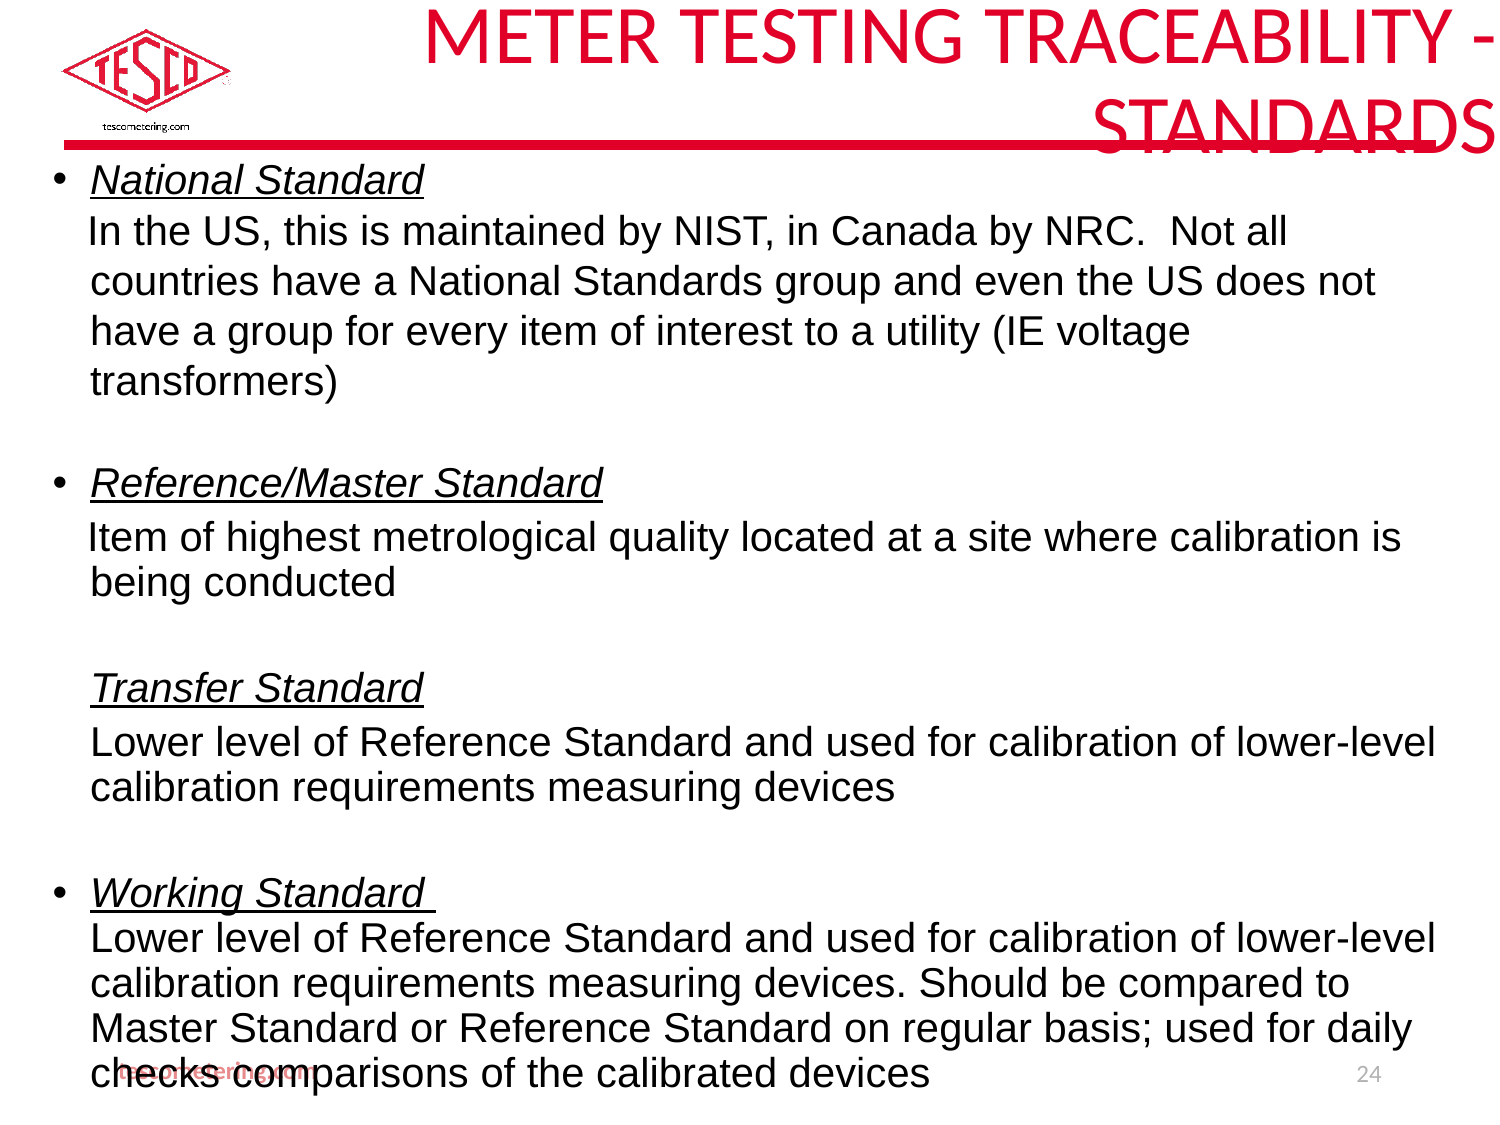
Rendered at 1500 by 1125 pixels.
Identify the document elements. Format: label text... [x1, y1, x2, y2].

text_box National Standard In the US, this is maintained by NIST, in Canada by NRC. Not all countries have a National Standards group and even the US does not have a group for every item of interest to a utility (IE voltage transformers) Reference/Master Standard Item of highest metrological quality located at a site where calibration is being conducted Transfer Standard Lower level of Reference Standard and used for calibration of lower-level calibration requirements measuring devices Working Standard Lower level of Reference Standard and used for calibration of lower-level calibration requirements measuring devices. Should be compared to Master Standard or Reference Standard on regular basis; used for daily checks comparisons of the calibrated devices [37, 151, 1463, 1073]
footer tescometering.com [103, 1039, 610, 1100]
title Meter Testing Traceability - Standards [212, 25, 1500, 138]
slide_number 24 [1059, 1042, 1397, 1103]
picture [61, 29, 212, 133]
